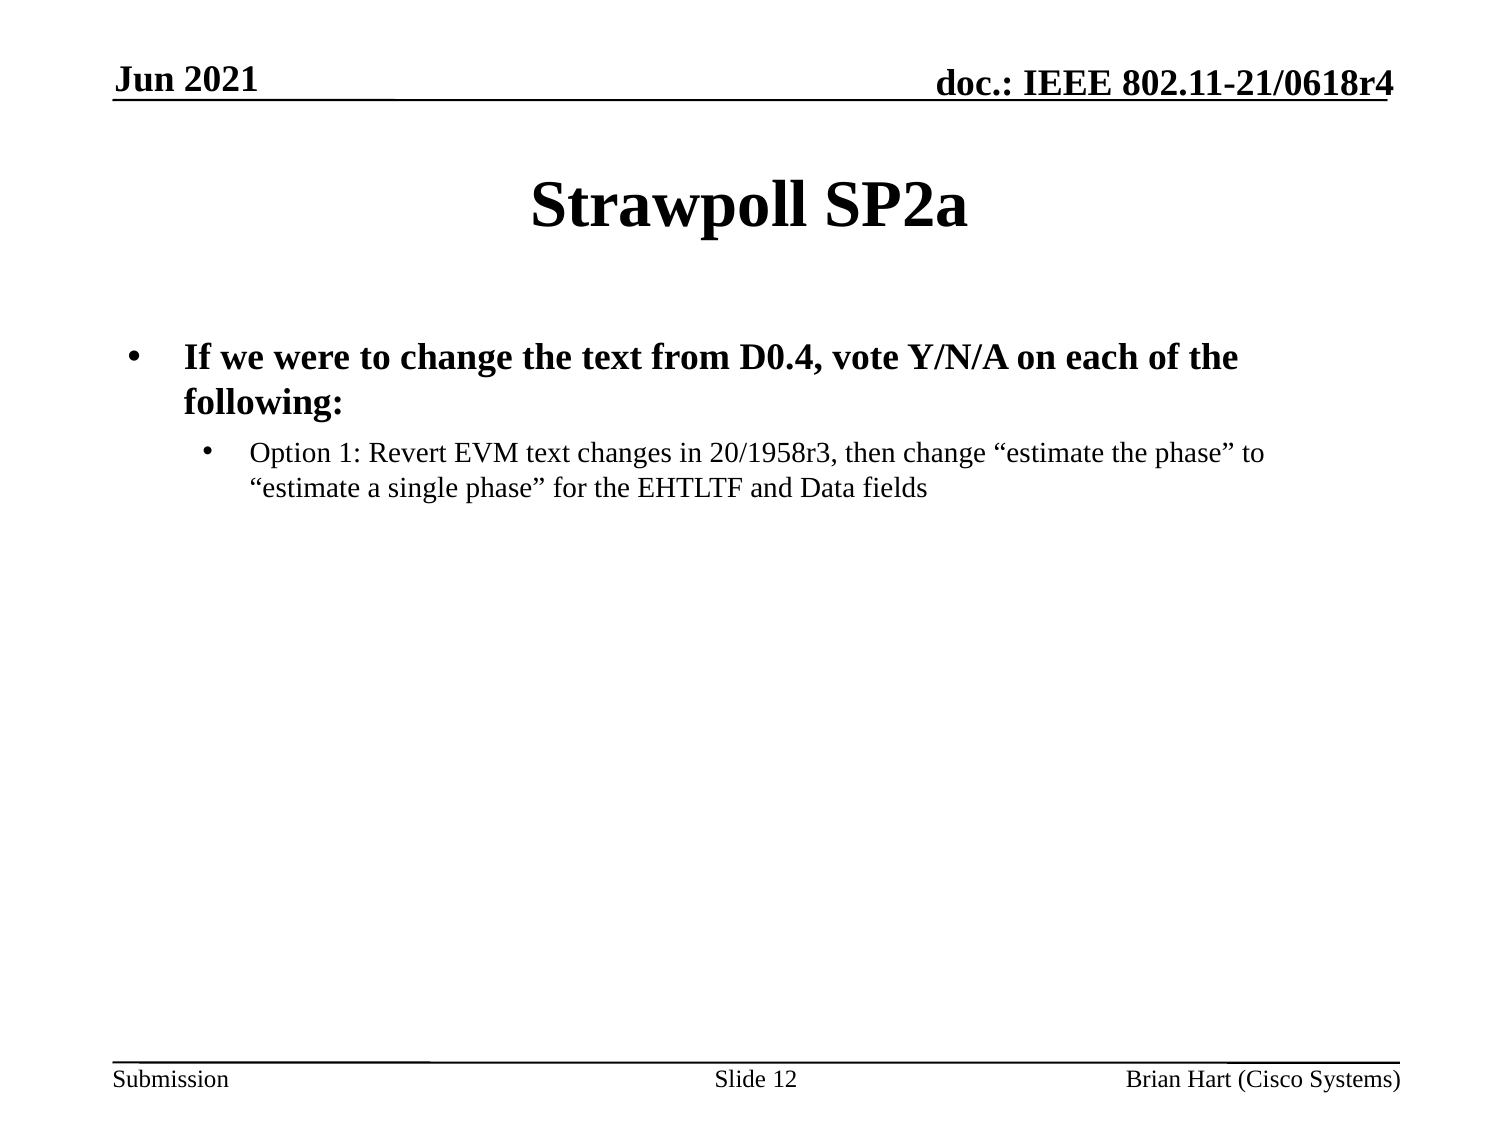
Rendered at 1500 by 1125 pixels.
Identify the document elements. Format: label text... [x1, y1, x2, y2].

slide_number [114, 54, 423, 100]
title Strawpoll SP2a [112, 112, 1388, 288]
slide_number Slide 12 [712, 1061, 800, 1123]
footer Brian Hart (Cisco Systems) [878, 1061, 1402, 1093]
list If we were to change the text from D0.4, vote Y/N/A on each of the following: Option 1: Revert EVM text changes in 20/1958r3, then change “estimate the phase” to “estimate a single phase” for the EHTLTF and Data fields [112, 324, 1388, 1000]
